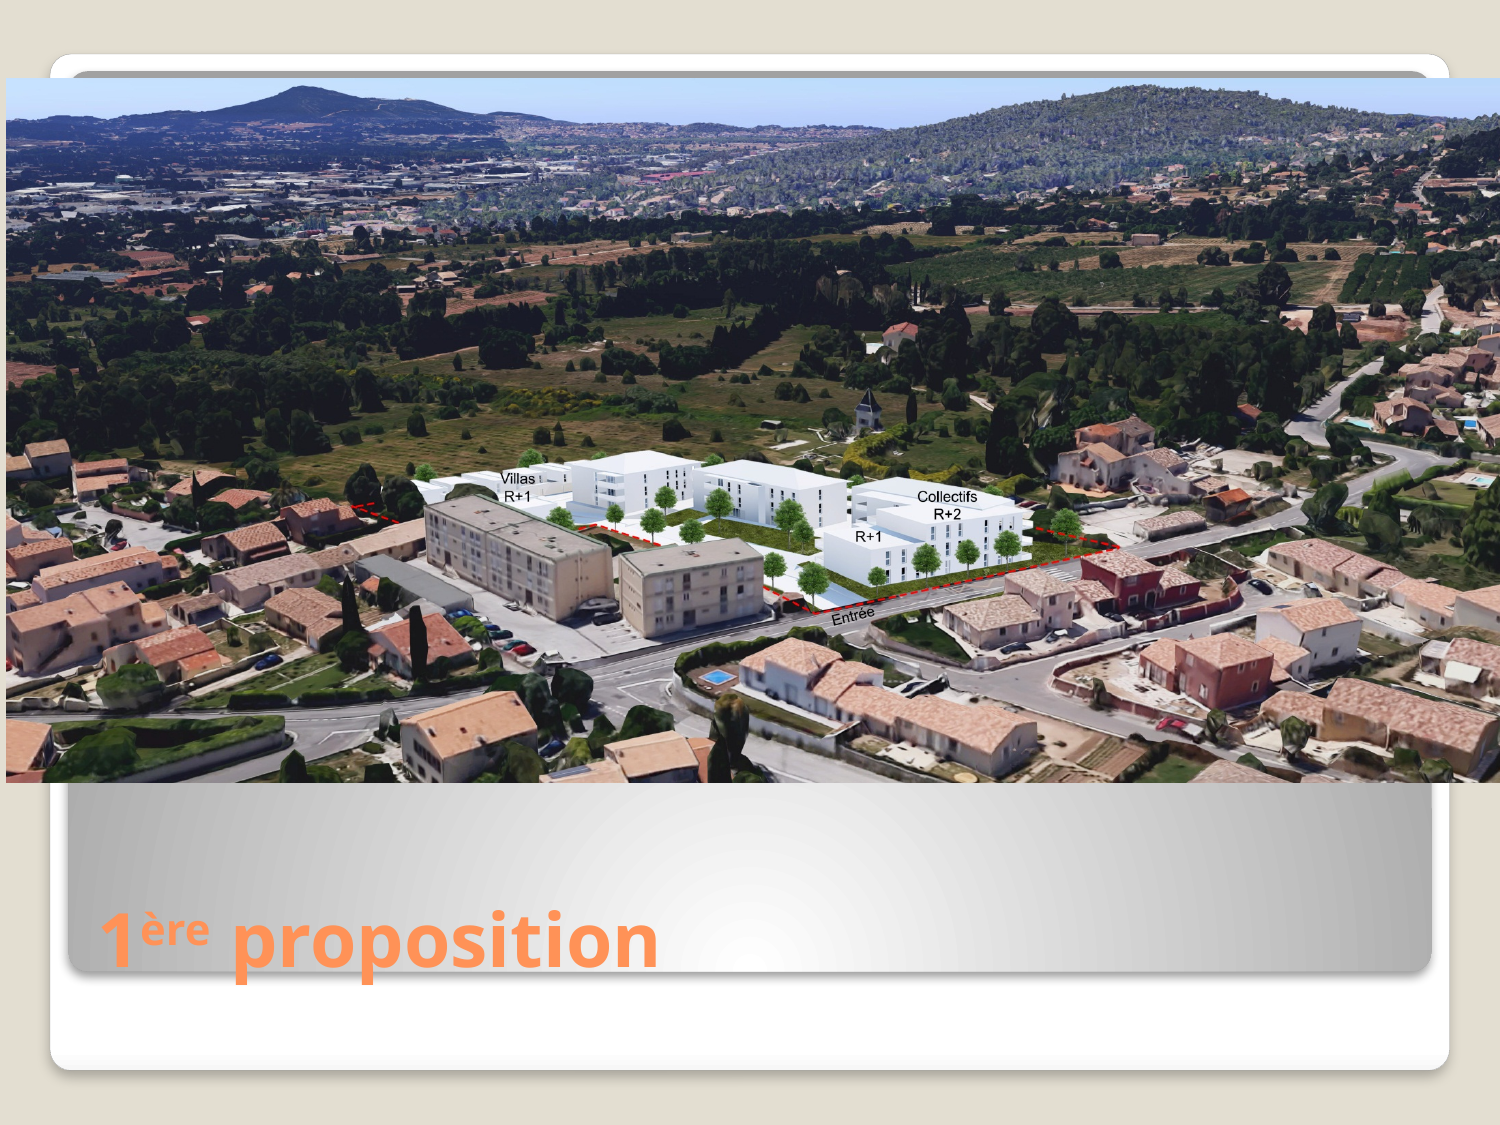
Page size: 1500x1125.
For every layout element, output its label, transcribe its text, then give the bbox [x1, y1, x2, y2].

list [6, 77, 1500, 783]
title 1ère proposition [82, 817, 1425, 990]
